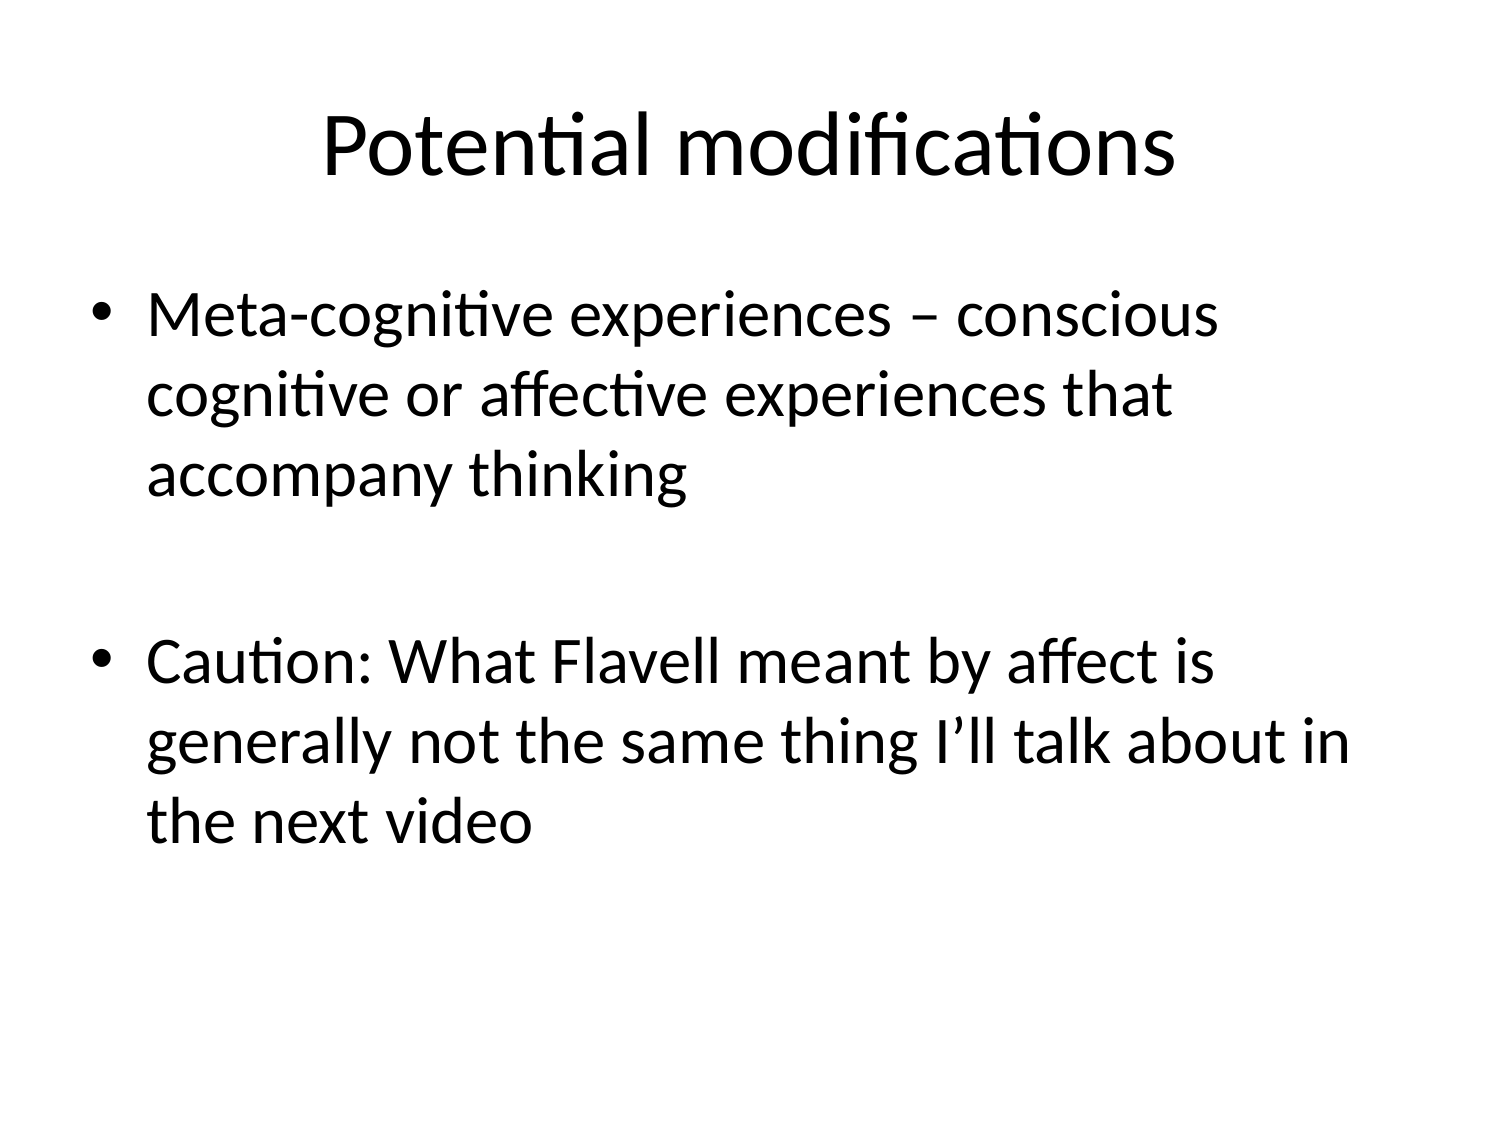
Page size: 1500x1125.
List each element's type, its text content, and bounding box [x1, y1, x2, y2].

list Meta-cognitive experiences – conscious cognitive or affective experiences that accompany thinking Caution: What Flavell meant by affect is generally not the same thing I’ll talk about in the next video [75, 262, 1425, 1005]
title Potential modifications [75, 45, 1425, 233]
